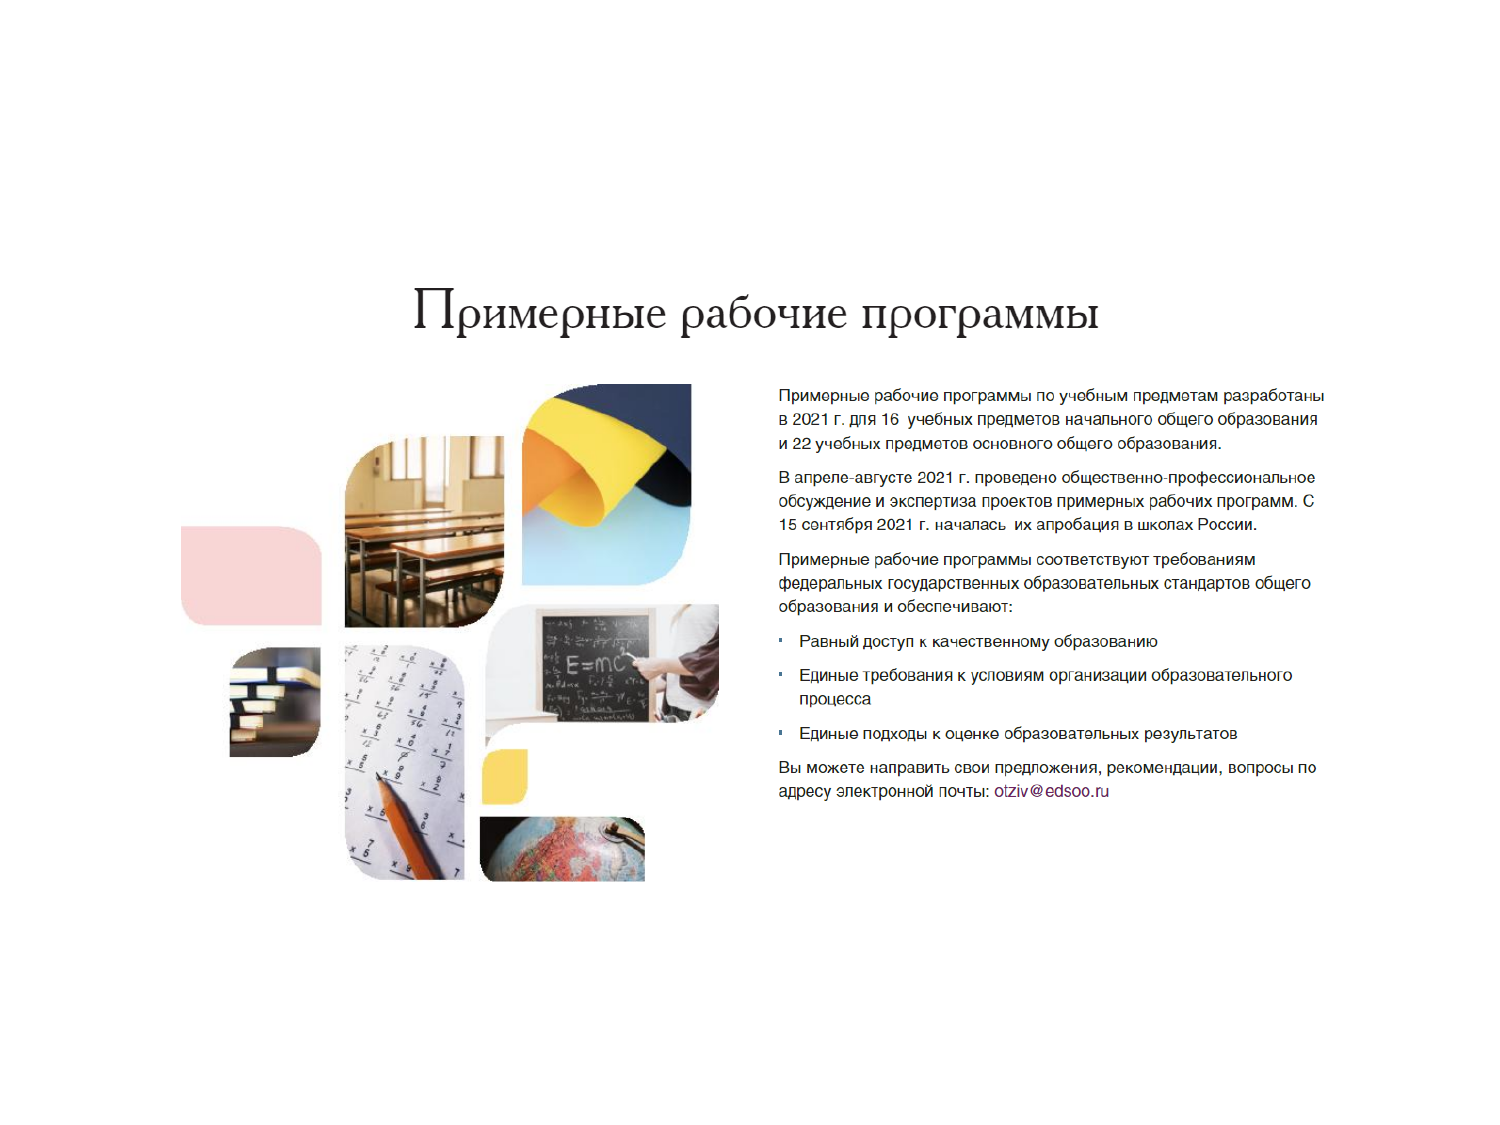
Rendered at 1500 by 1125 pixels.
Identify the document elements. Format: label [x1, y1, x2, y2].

picture [88, 266, 1366, 927]
